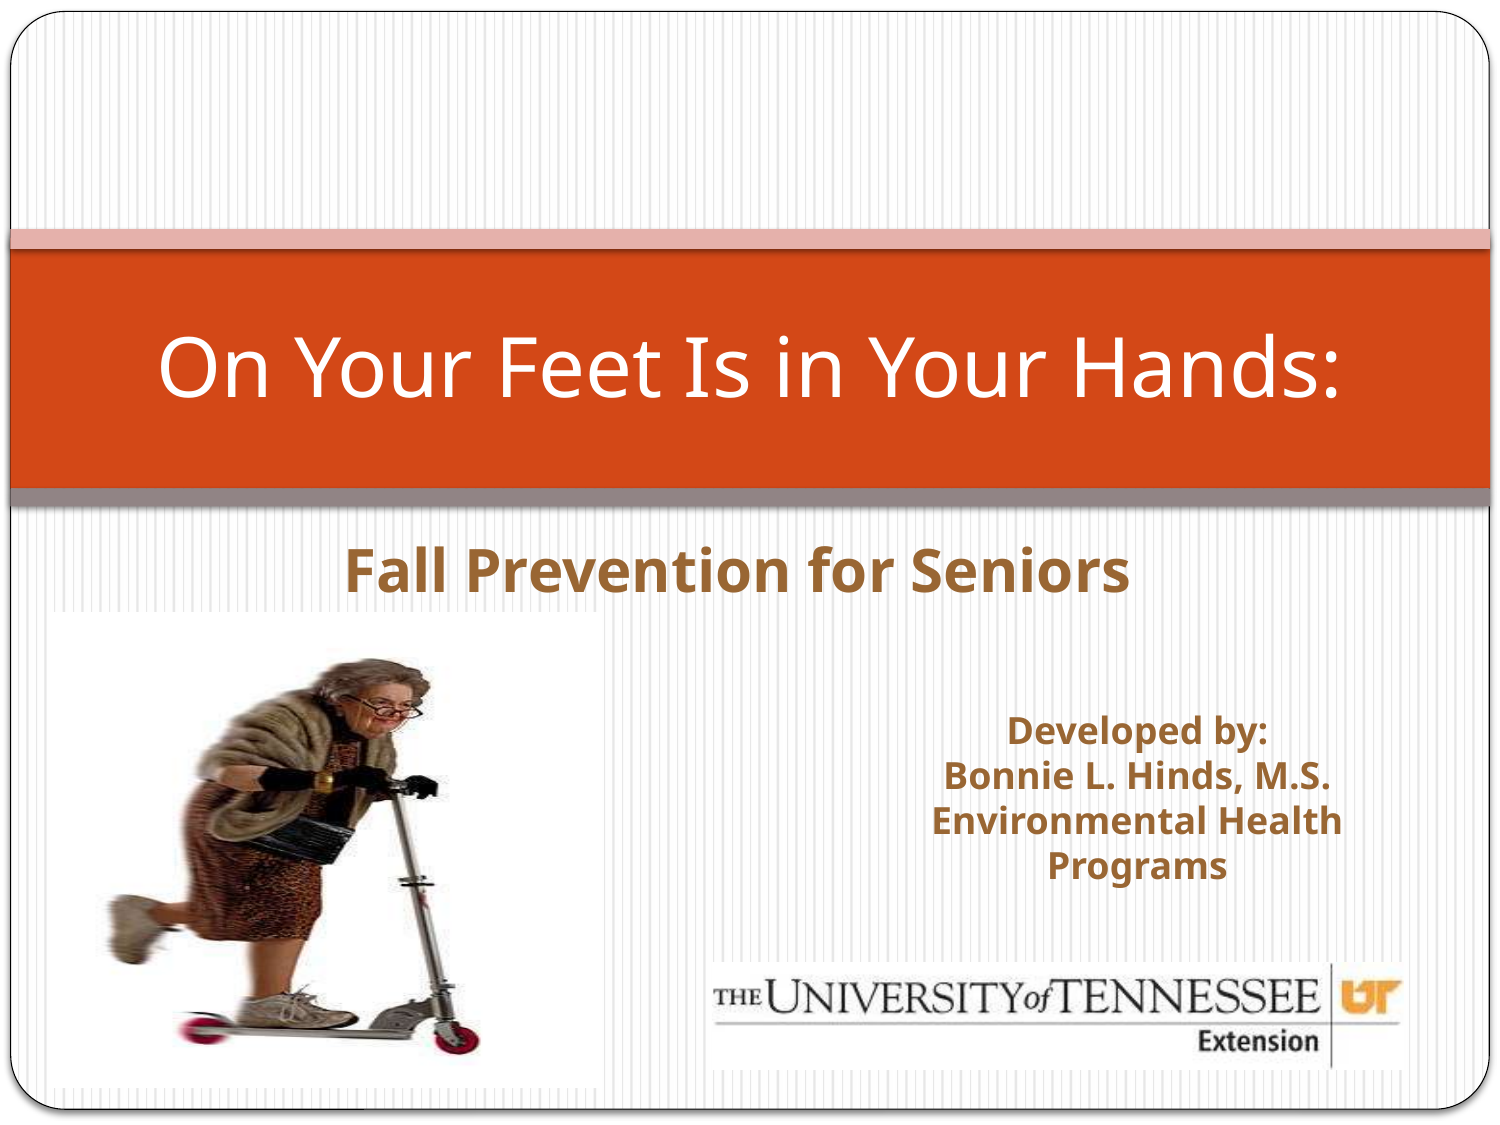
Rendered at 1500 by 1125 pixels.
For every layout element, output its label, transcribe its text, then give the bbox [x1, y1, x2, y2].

picture [712, 962, 1404, 1070]
picture [49, 612, 601, 1088]
title On Your Feet Is in Your Hands: [75, 247, 1425, 489]
subtitle Fall Prevention for Seniors [212, 525, 1263, 613]
text_box Developed by: Bonnie L. Hinds, M.S. Environmental Health Programs [849, 699, 1425, 895]
